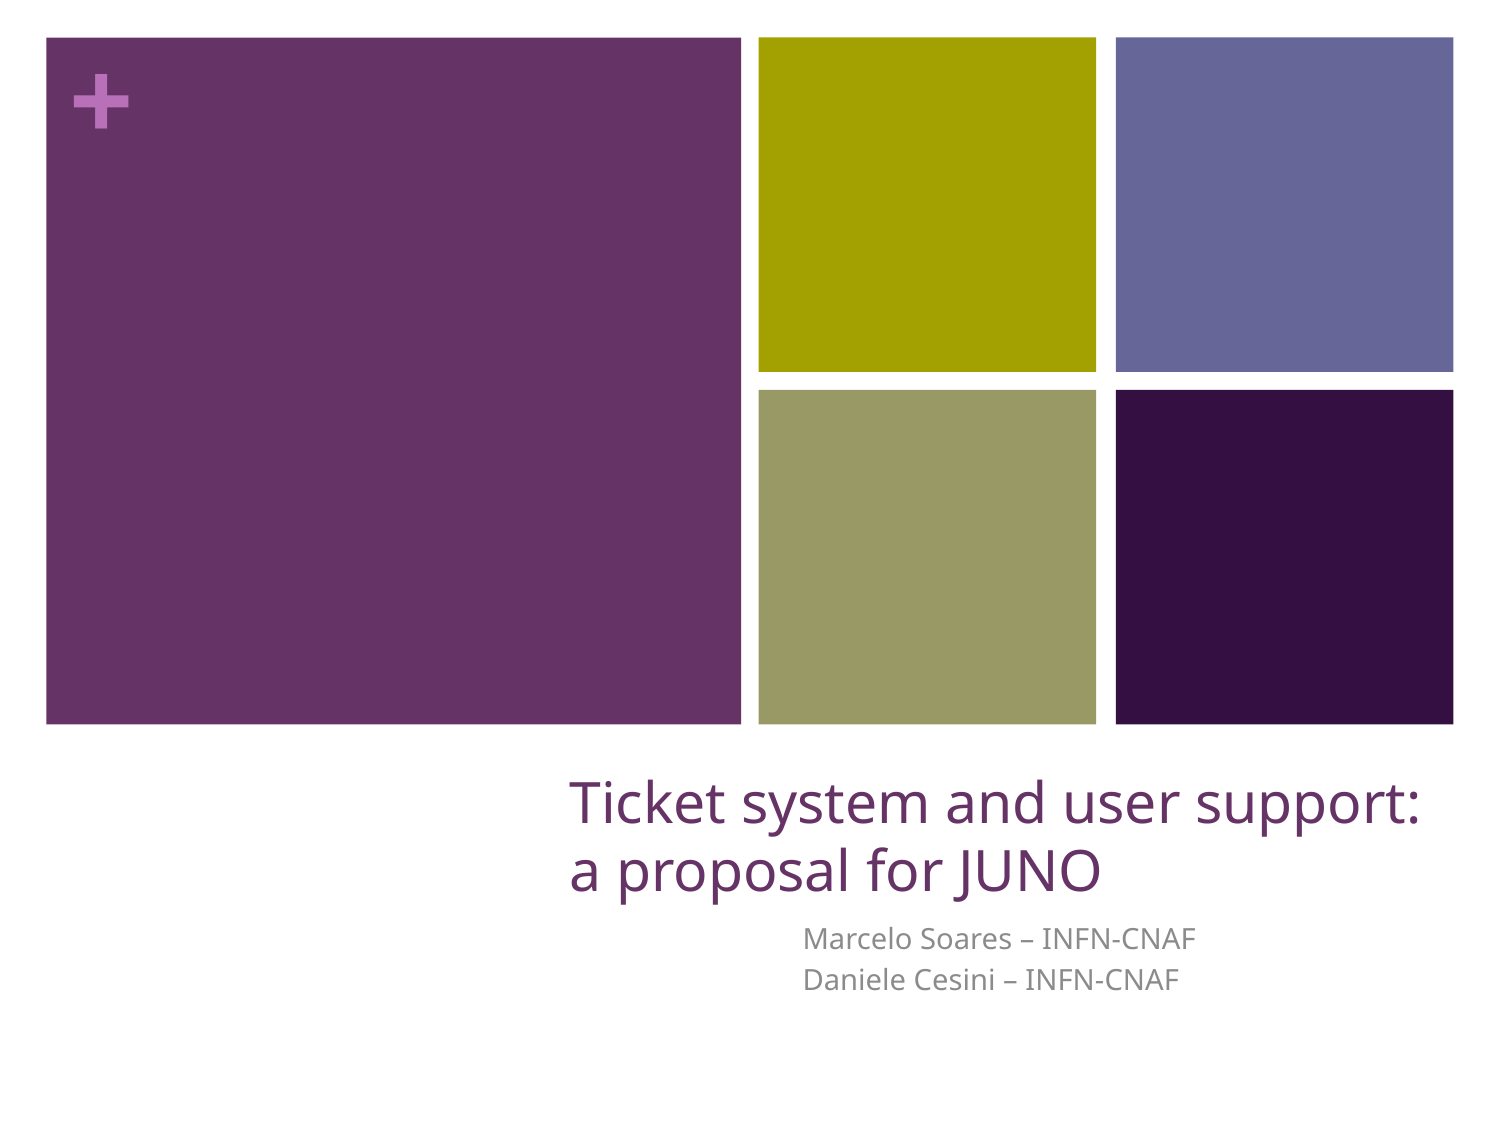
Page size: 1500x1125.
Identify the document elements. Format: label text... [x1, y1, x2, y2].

subtitle Marcelo Soares – INFN-CNAF Daniele Cesini – INFN-CNAF [787, 912, 1450, 1036]
title Ticket system and user support: a proposal for JUNO [554, 758, 1450, 912]
